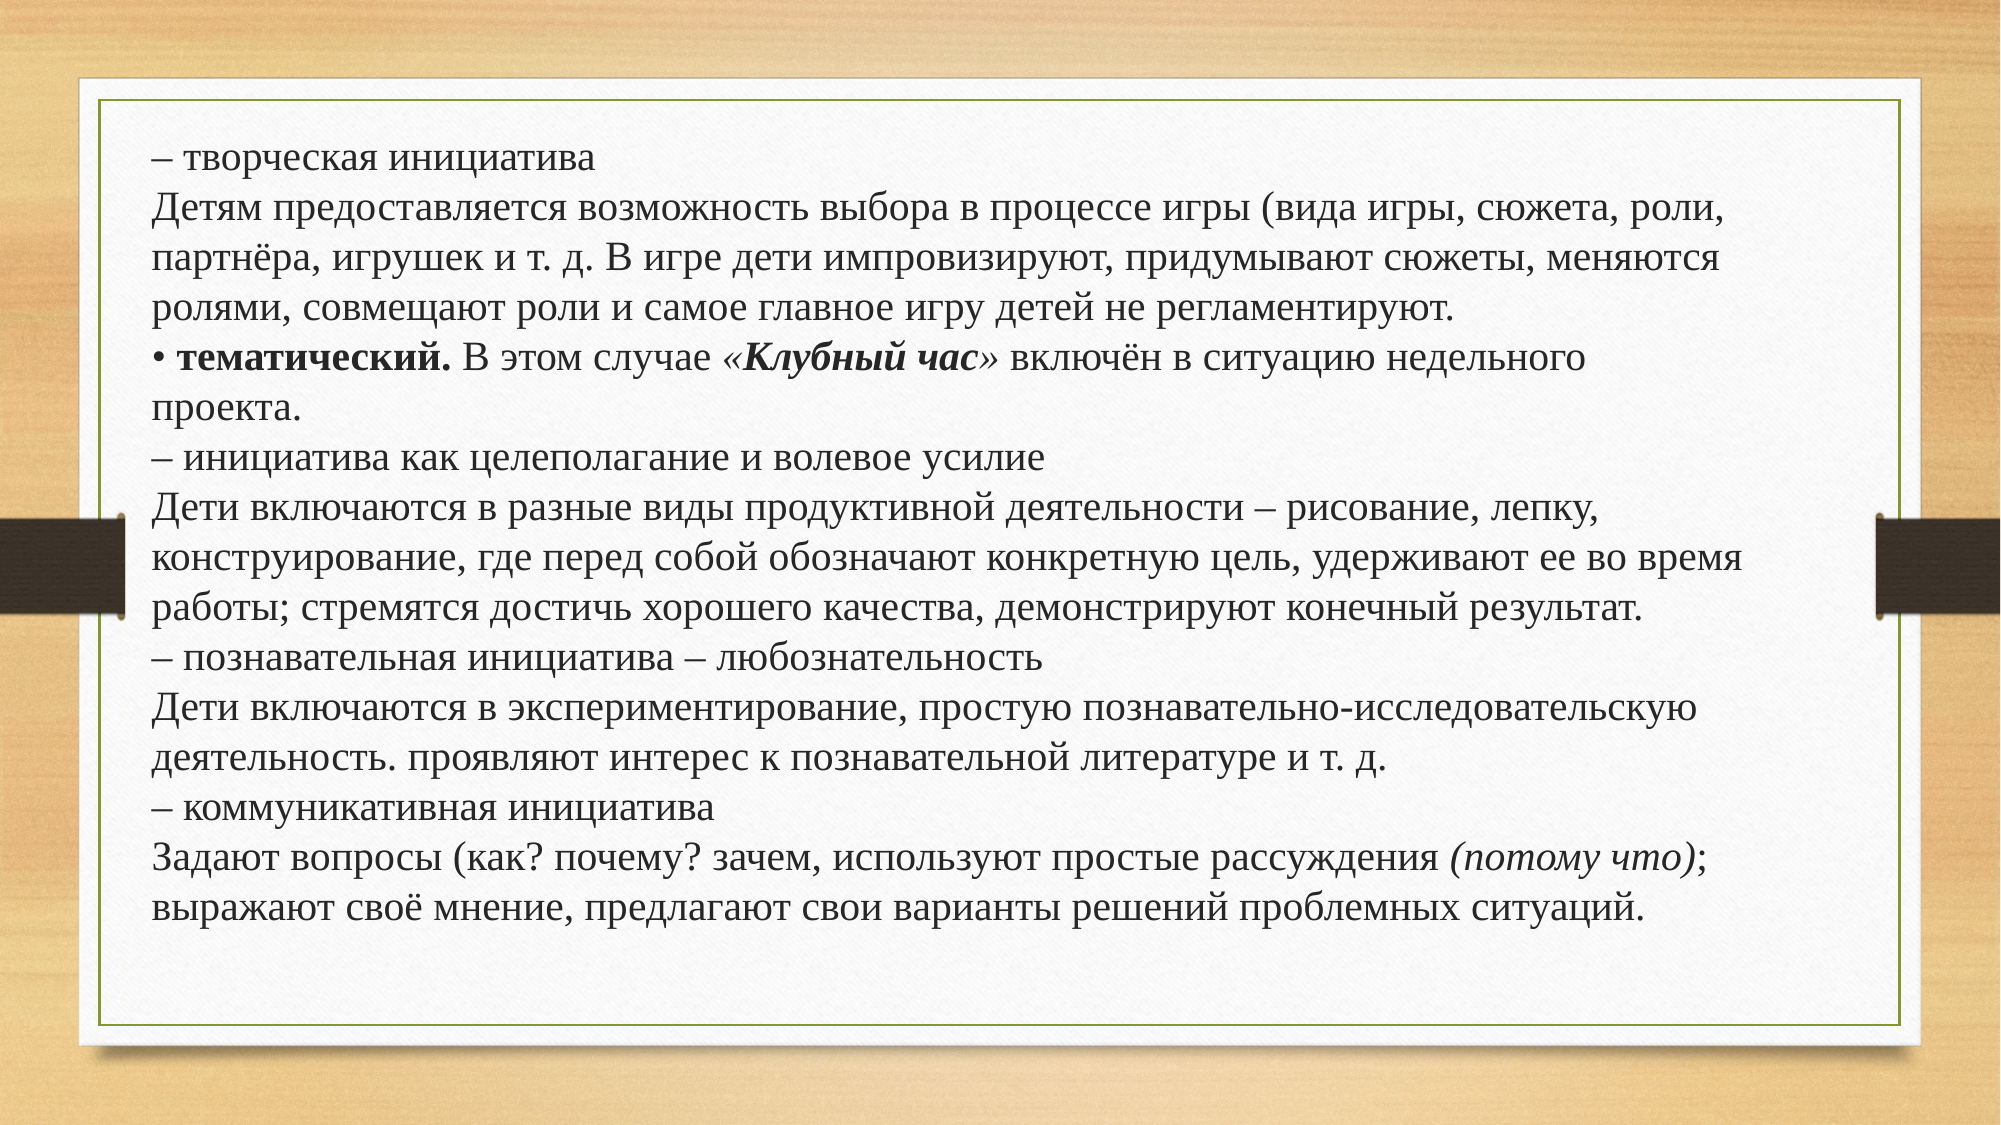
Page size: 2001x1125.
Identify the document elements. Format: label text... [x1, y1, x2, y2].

title – творческая инициатива Детям предоставляется возможность выбора в процессе игры (вида игры, сюжета, роли, партнёра, игрушек и т. д. В игре дети импровизируют, придумывают сюжеты, меняются ролями, совмещают роли и самое главное игру детей не регламентируют. • тематический. В этом случае «Клубный час» включён в ситуацию недельного проекта. – инициатива как целеполагание и волевое усилие Дети включаются в разные виды продуктивной деятельности – рисование, лепку, конструирование, где перед собой обозначают конкретную цель, удерживают ее во время работы; стремятся достичь хорошего качества, демонстрируют конечный результат. – познавательная инициатива – любознательность Дети включаются в экспериментирование, простую познавательно-исследовательскую деятельность. проявляют интерес к познавательной литературе и т. д. – коммуникативная инициатива Задают вопросы (как? почему? зачем, используют простые рассуждения (потому что); выражают своё мнение, предлагают свои варианты решений проблемных ситуаций. [136, 622, 1761, 1057]
picture [0, 0, 2001, 1125]
